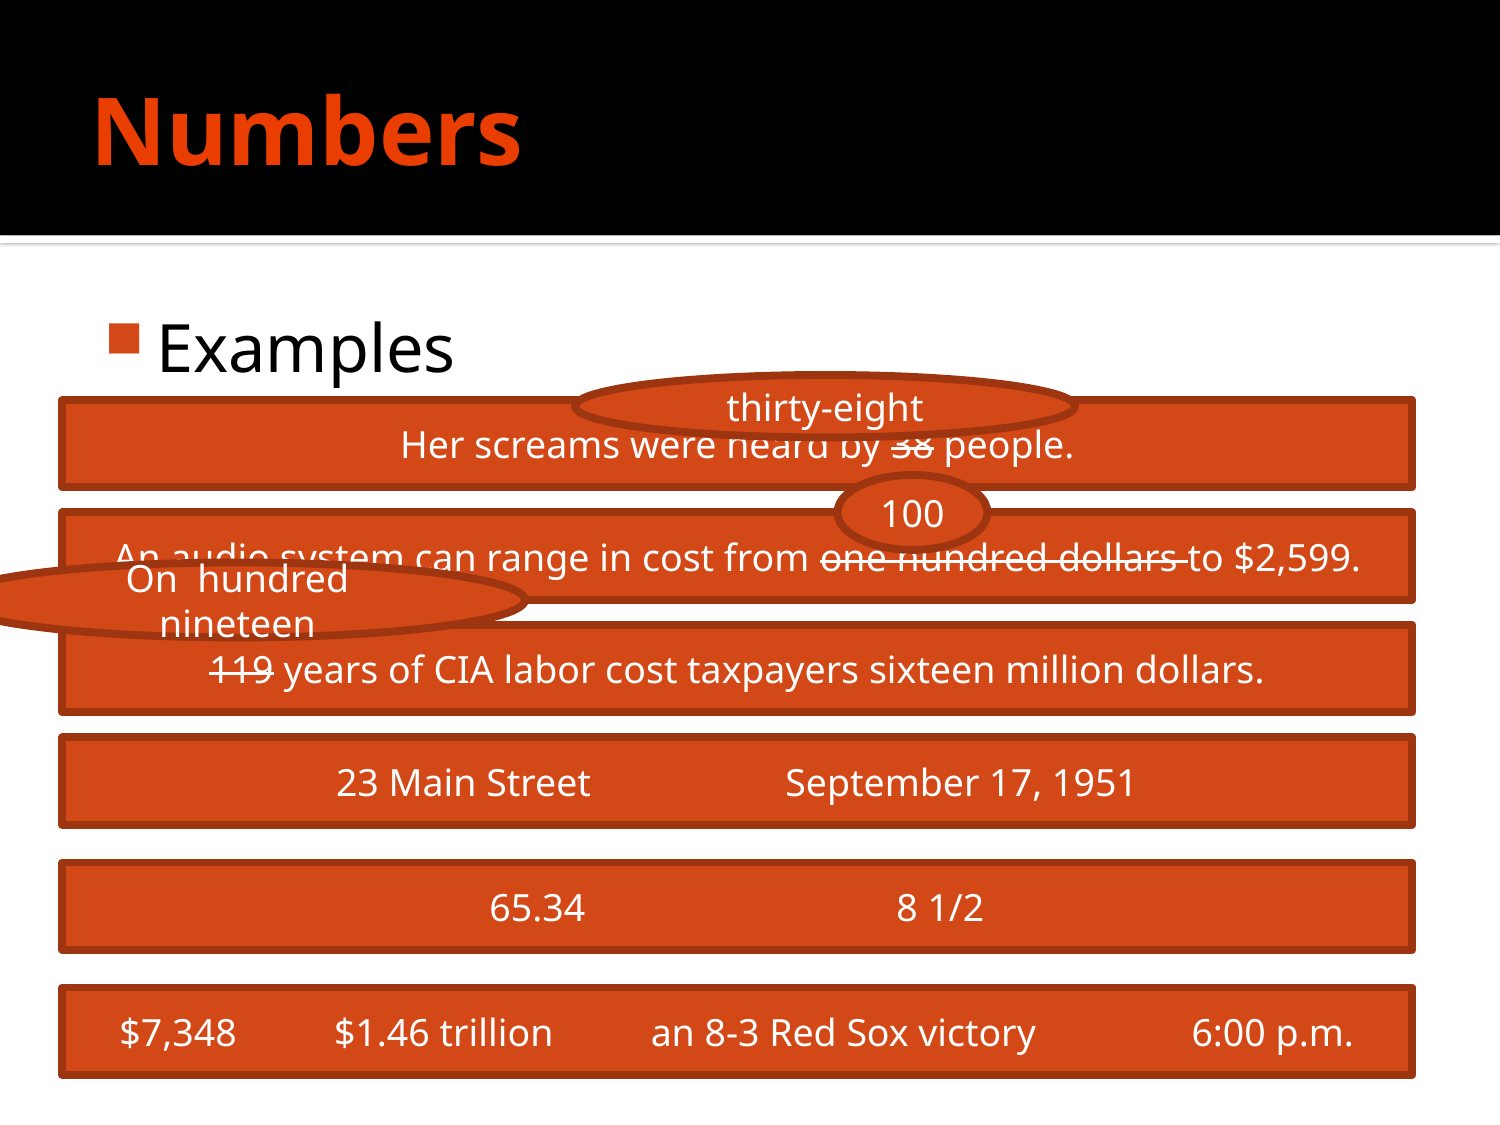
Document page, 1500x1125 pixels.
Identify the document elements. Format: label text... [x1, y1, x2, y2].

text_box Her screams were heard by 38 people. [58, 396, 1416, 491]
text_box 100 [833, 470, 992, 554]
text_box 65.34 8 1/2 [58, 859, 1416, 954]
text_box On hundred nineteen [0, 558, 529, 642]
text_box 119 years of CIA labor cost taxpayers sixteen million dollars. [58, 621, 1416, 716]
text_box thirty-eight [571, 371, 1079, 442]
list Examples [75, 291, 1425, 1050]
text_box $7,348 $1.46 trillion an 8-3 Red Sox victory 6:00 p.m. [58, 984, 1416, 1079]
title Numbers [75, 25, 1425, 231]
text_box An audio system can range in cost from one hundred dollars to $2,599. [58, 508, 1416, 604]
text_box 23 Main Street September 17, 1951 [58, 733, 1416, 829]
